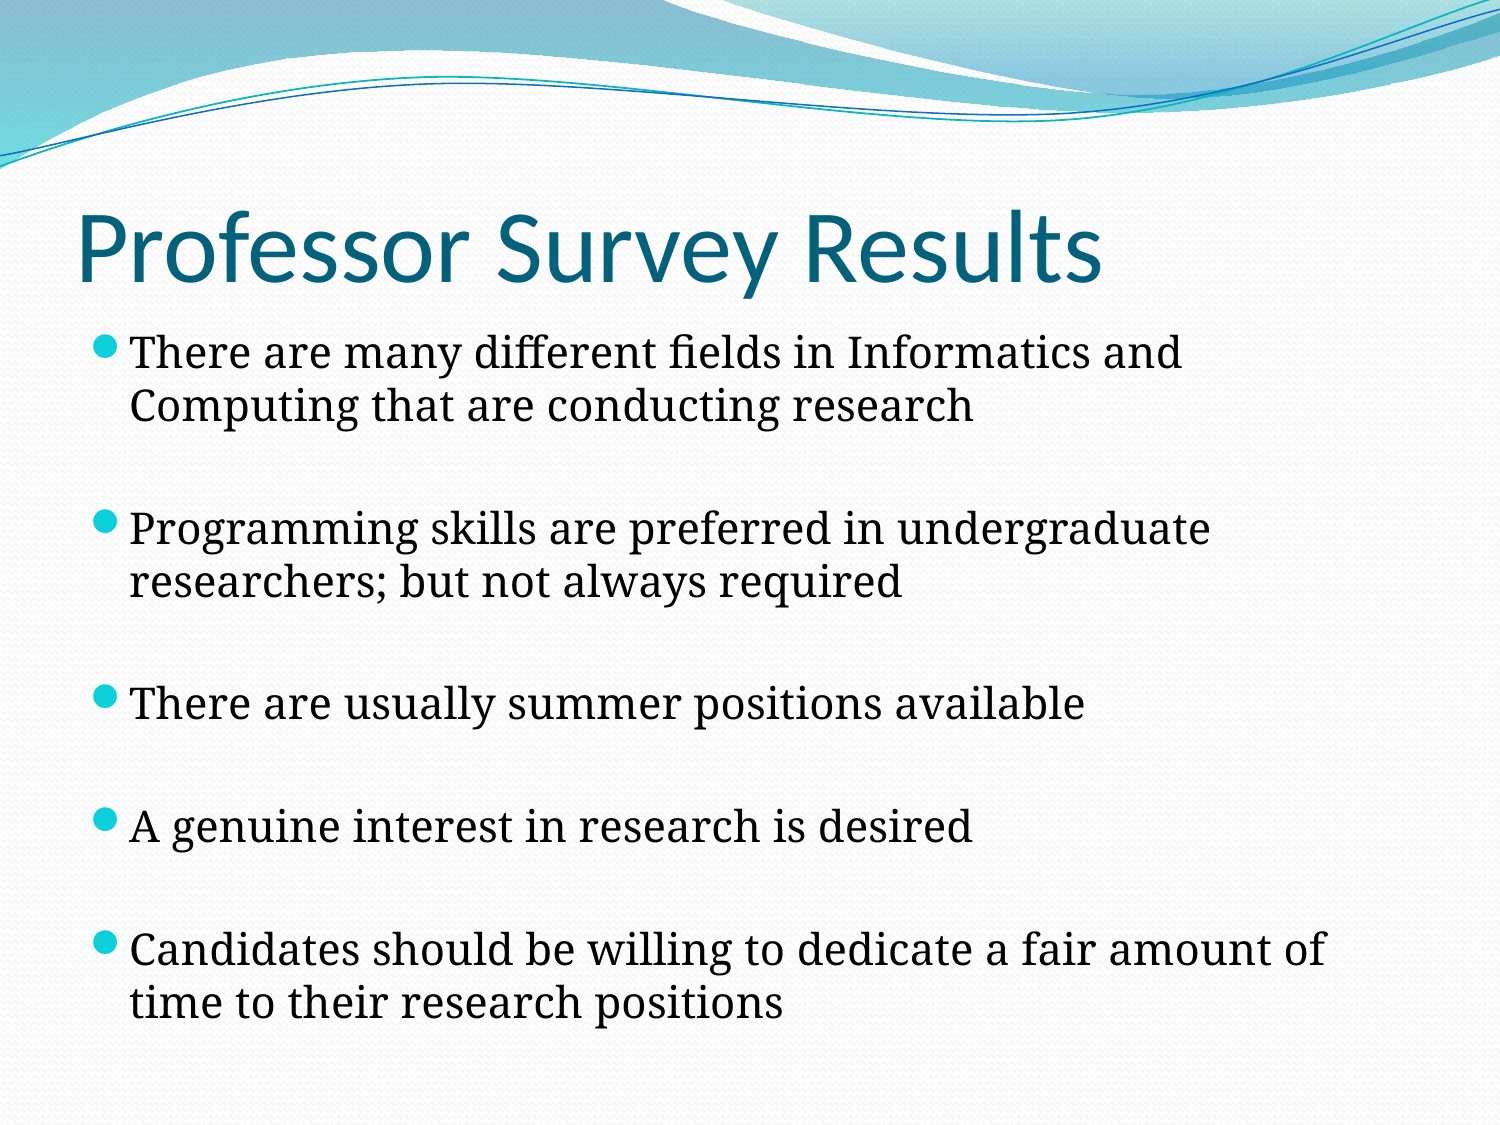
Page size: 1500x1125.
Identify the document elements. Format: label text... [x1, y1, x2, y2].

list There are many different fields in Informatics and Computing that are conducting research Programming skills are preferred in undergraduate researchers; but not always required There are usually summer positions available A genuine interest in research is desired Candidates should be willing to dedicate a fair amount of time to their research positions [75, 317, 1425, 1038]
title Professor Survey Results [75, 115, 1425, 303]
